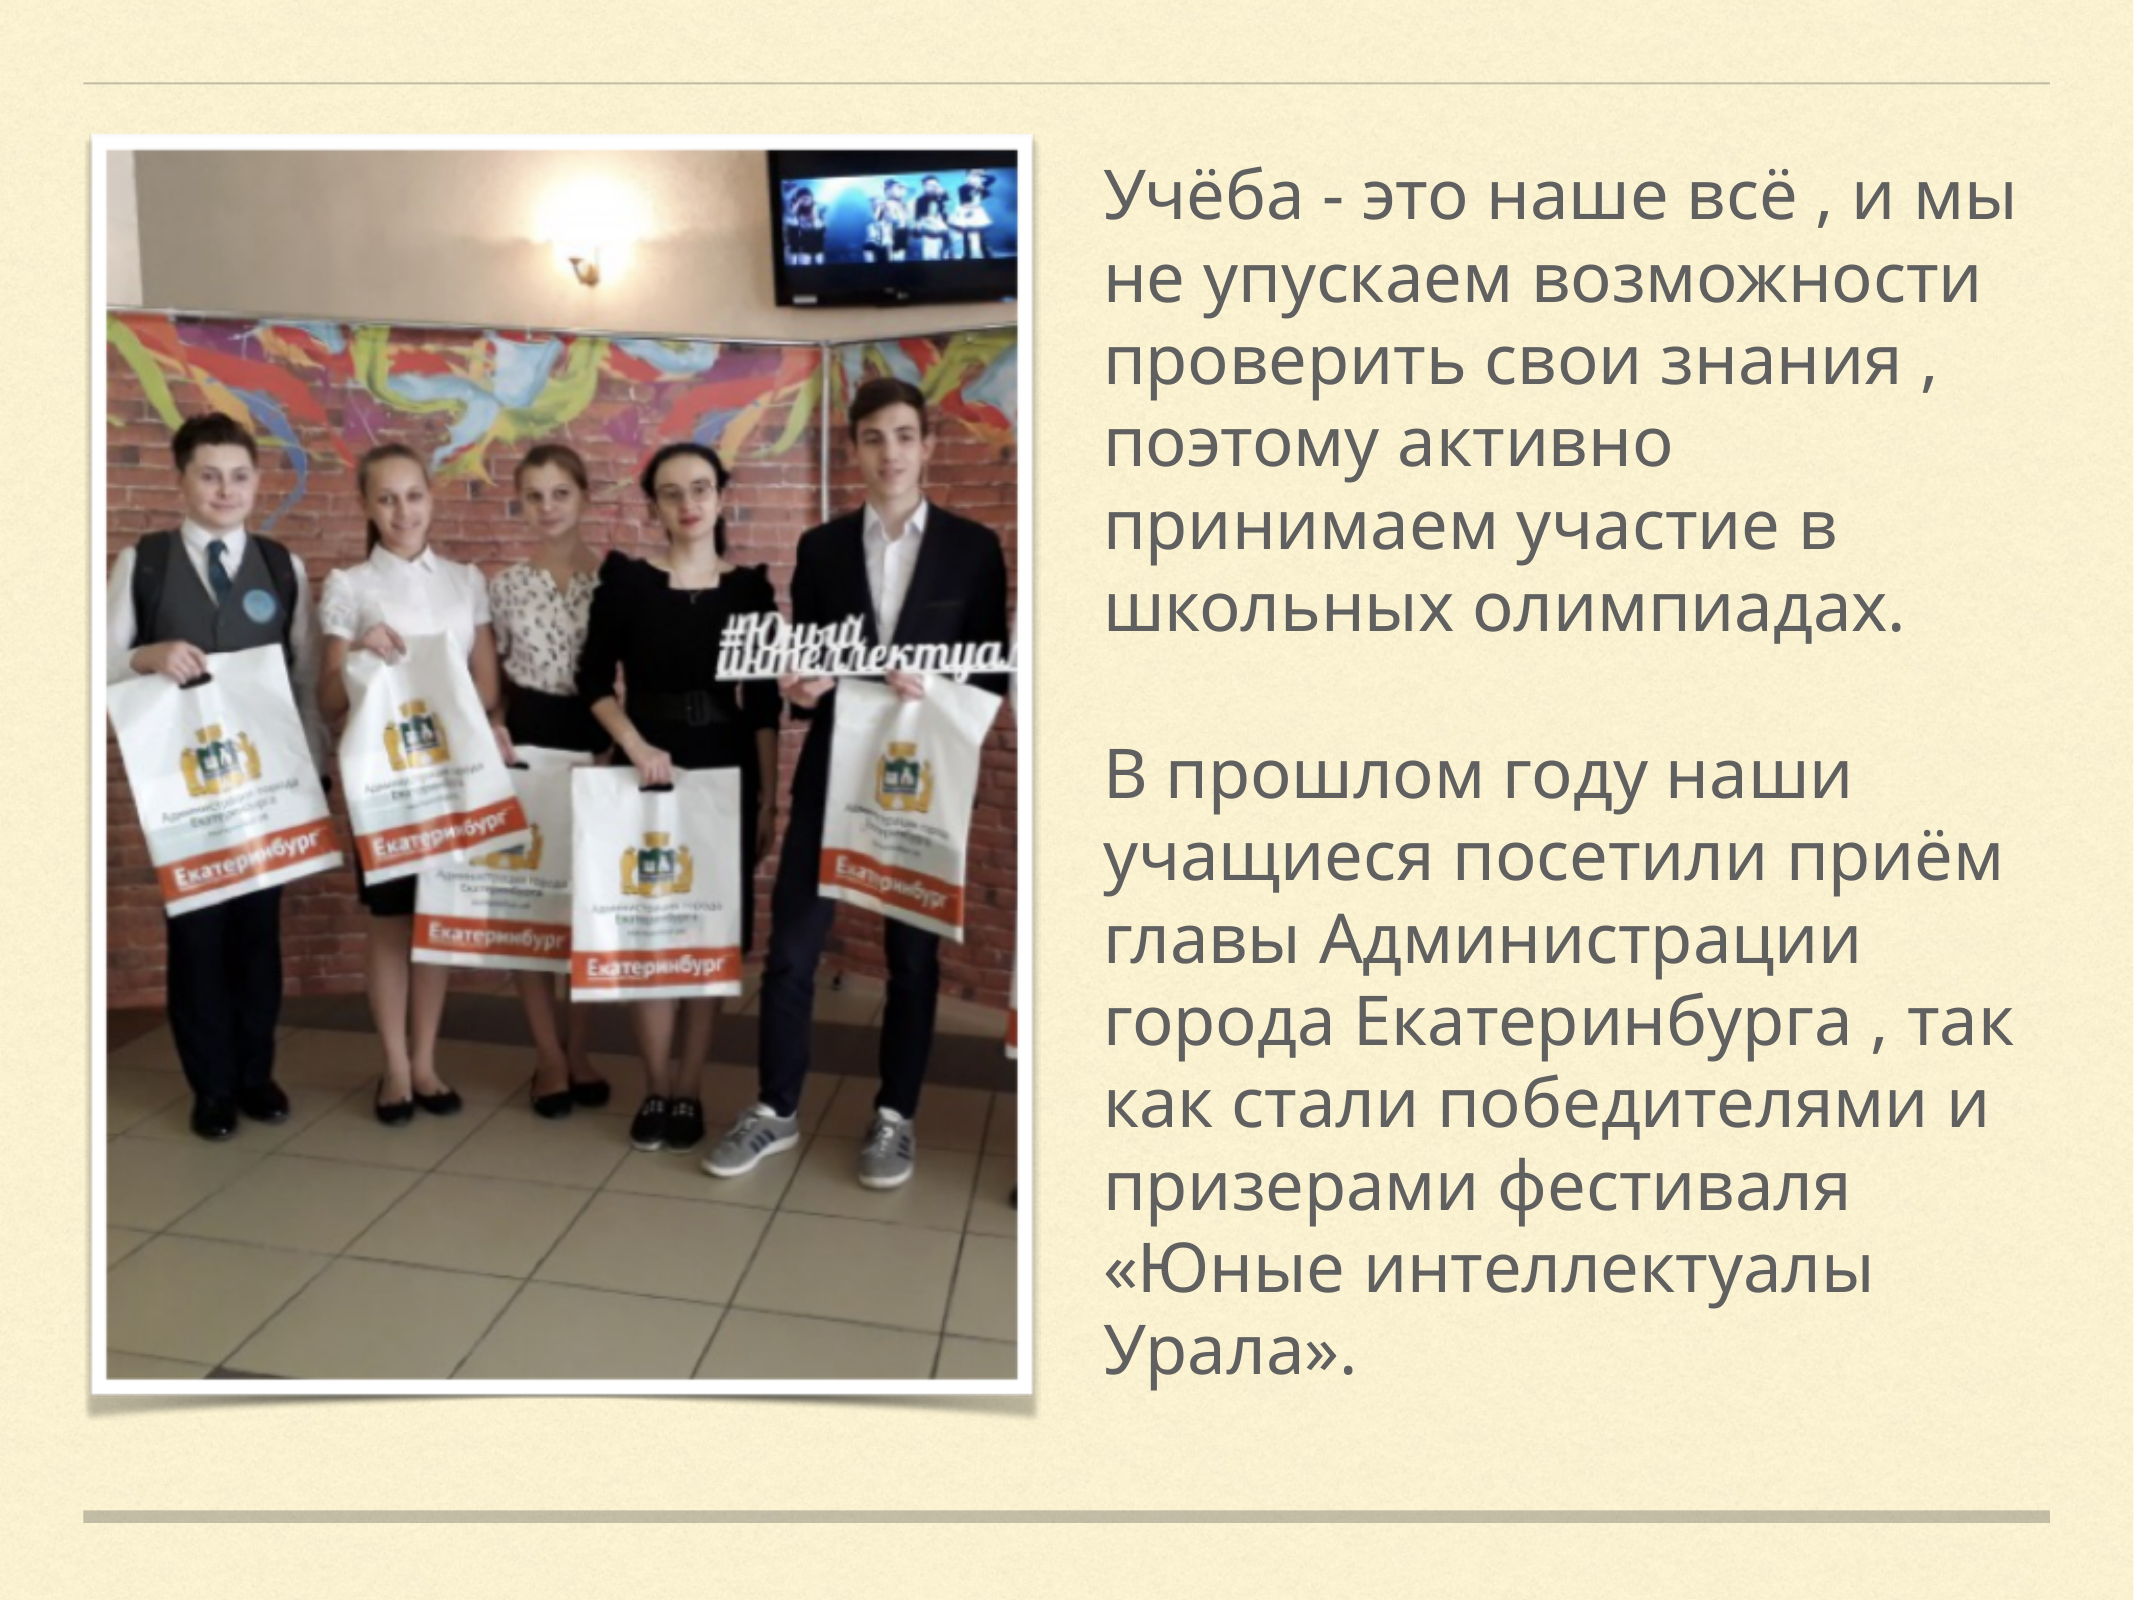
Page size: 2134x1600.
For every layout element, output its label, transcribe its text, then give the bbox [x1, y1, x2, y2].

picture [0, 0, 2134, 1600]
title Учёба - это наше всё , и мы не упускаем возможности проверить свои знания , поэтому активно принимаем участие в школьных олимпиадах. В прошлом году наши учащиеся посетили приём главы Администрации города Екатеринбурга , так как стали победителями и призерами фестиваля «Юные интеллектуалы Урала». [1094, 142, 2052, 1416]
